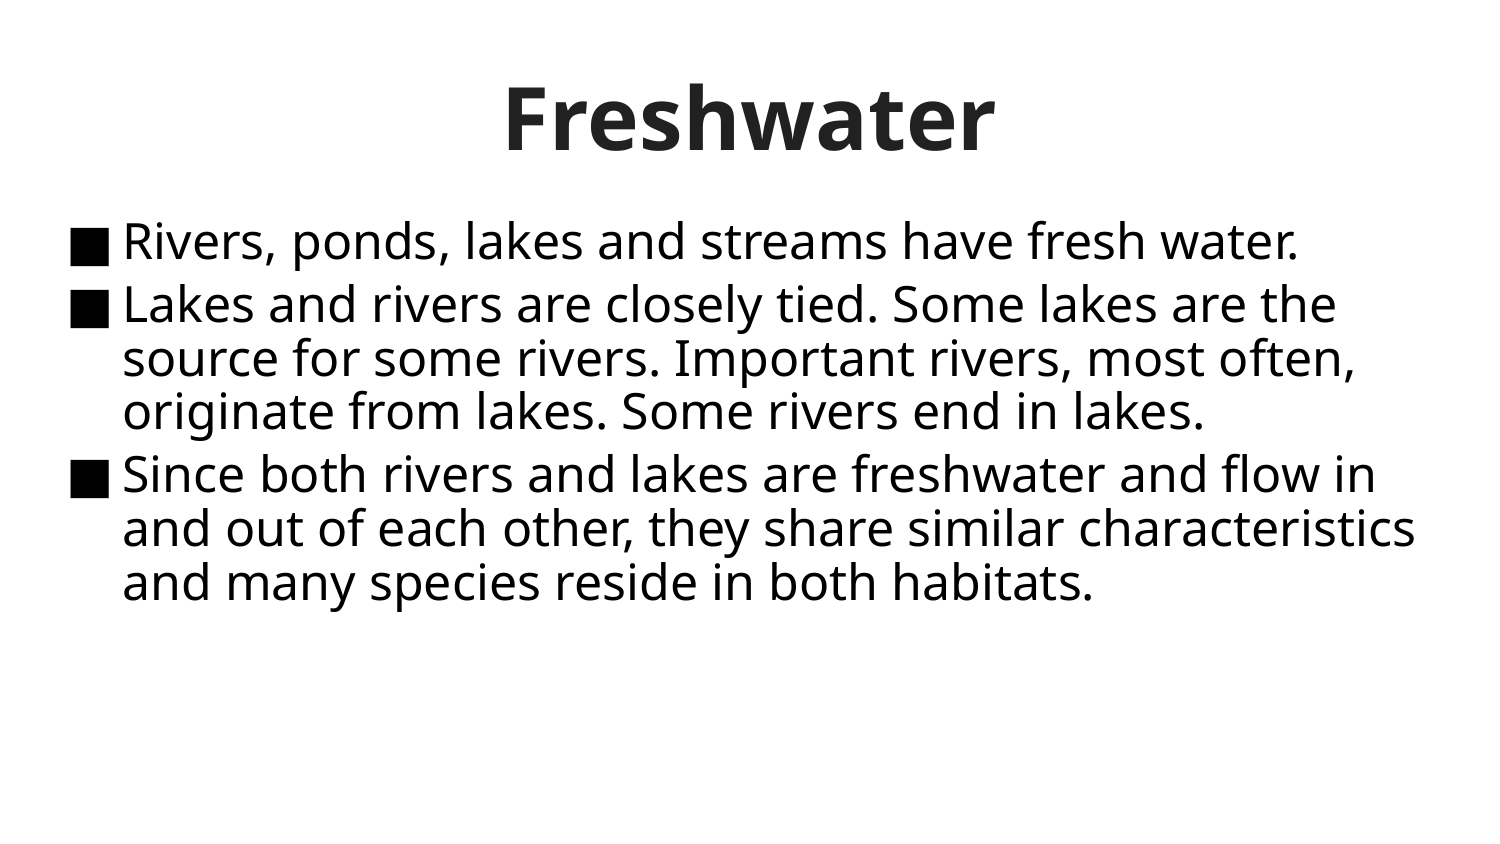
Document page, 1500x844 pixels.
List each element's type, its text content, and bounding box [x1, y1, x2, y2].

list Rivers, ponds, lakes and streams have fresh water. Lakes and rivers are closely tied. Some lakes are the source for some rivers. Important rivers, most often, originate from lakes. Some rivers end in lakes. Since both rivers and lakes are freshwater and flow in and out of each other, they share similar characteristics and many species reside in both habitats. [51, 201, 1449, 750]
title Freshwater [51, 48, 1449, 180]
